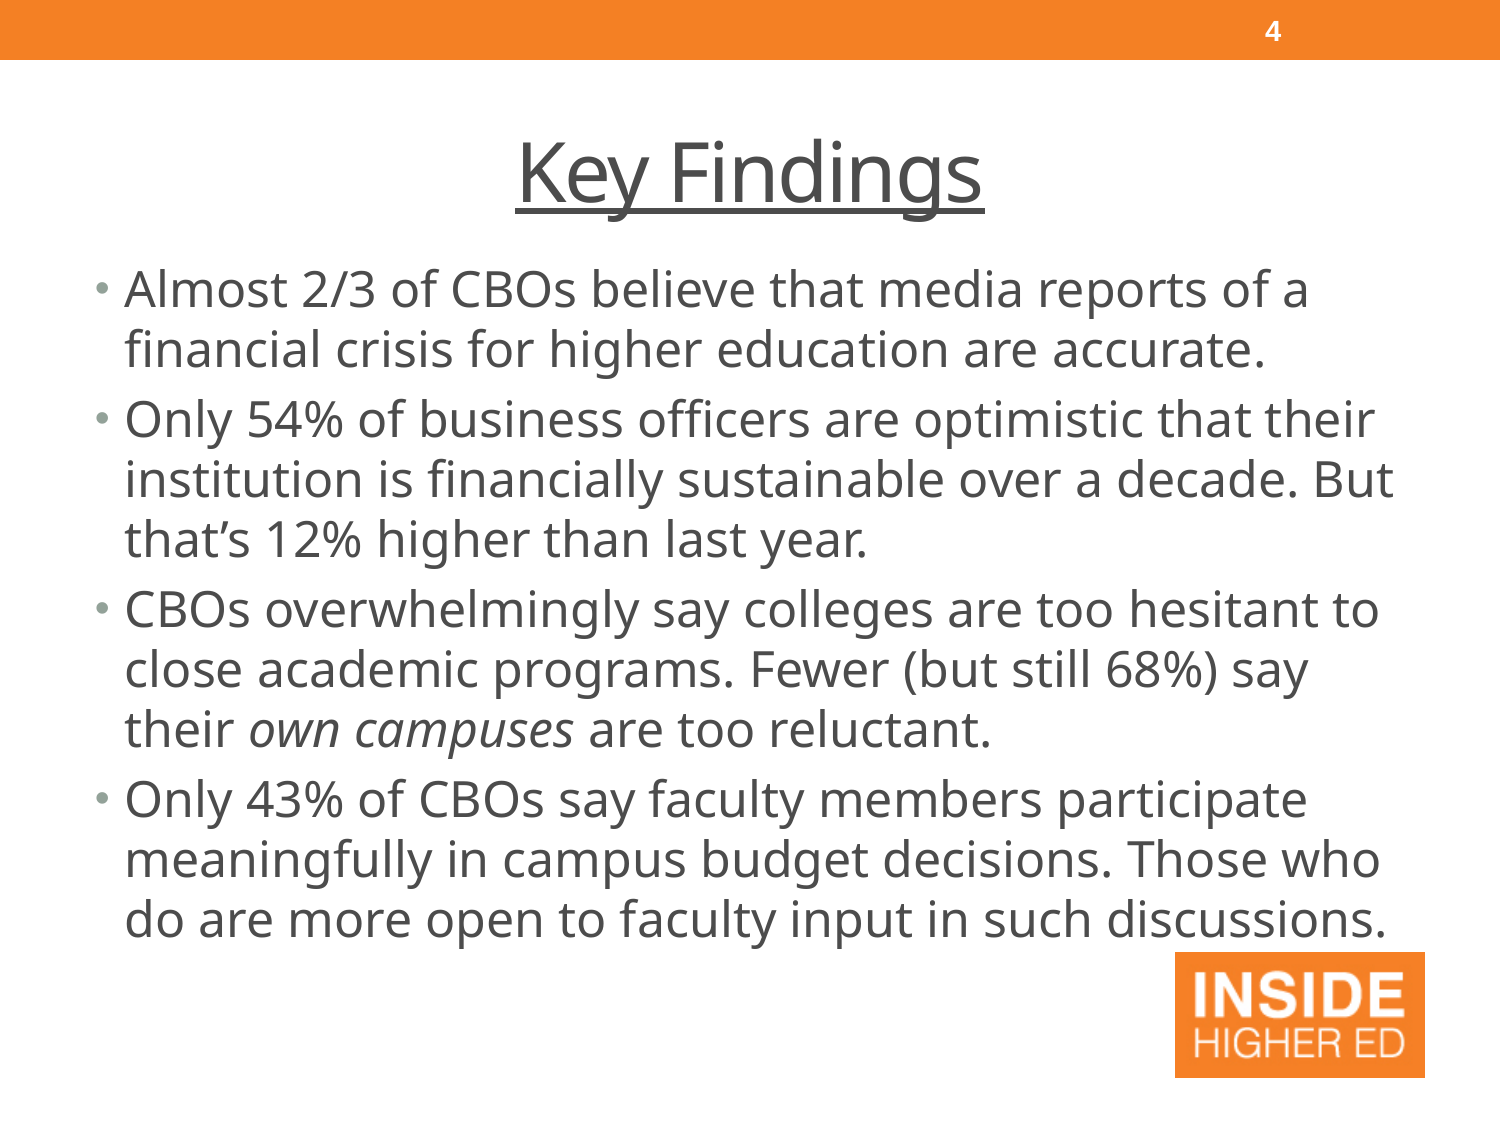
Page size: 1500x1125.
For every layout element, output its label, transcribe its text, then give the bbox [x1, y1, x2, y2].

list Almost 2/3 of CBOs believe that media reports of a financial crisis for higher education are accurate. Only 54% of business officers are optimistic that their institution is financially sustainable over a decade. But that’s 12% higher than last year. CBOs overwhelmingly say colleges are too hesitant to close academic programs. Fewer (but still 68%) say their own campuses are too reluctant. Only 43% of CBOs say faculty members participate meaningfully in campus budget decisions. Those who do are more open to faculty input in such discussions. [79, 249, 1431, 1078]
slide_number 4 [1250, 3, 1425, 57]
picture [1174, 952, 1426, 1078]
title Key Findings [75, 87, 1425, 250]
